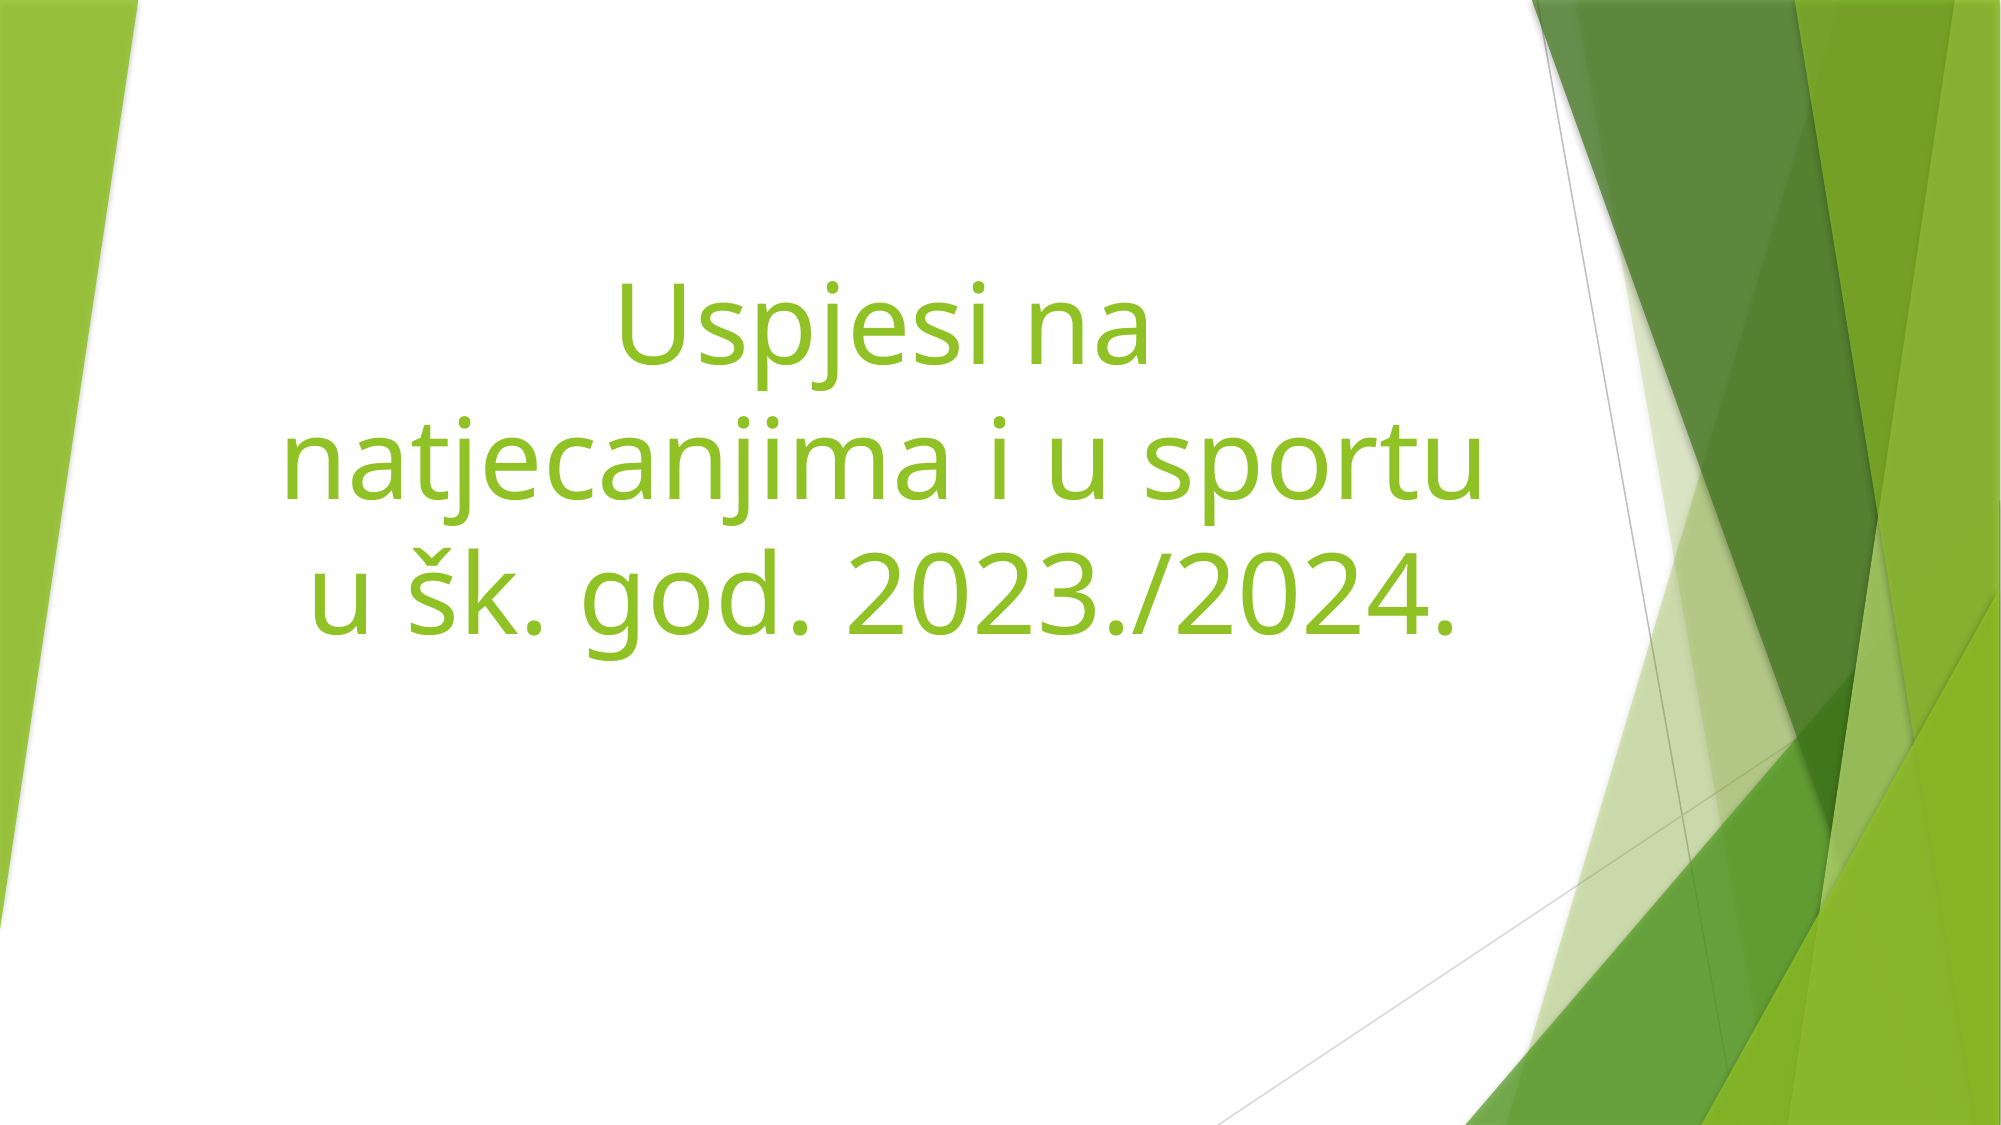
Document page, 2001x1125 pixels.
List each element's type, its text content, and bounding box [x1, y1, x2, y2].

title Uspjesi na natjecanjima i u sportu u šk. god. 2023./2024. [247, 394, 1522, 665]
